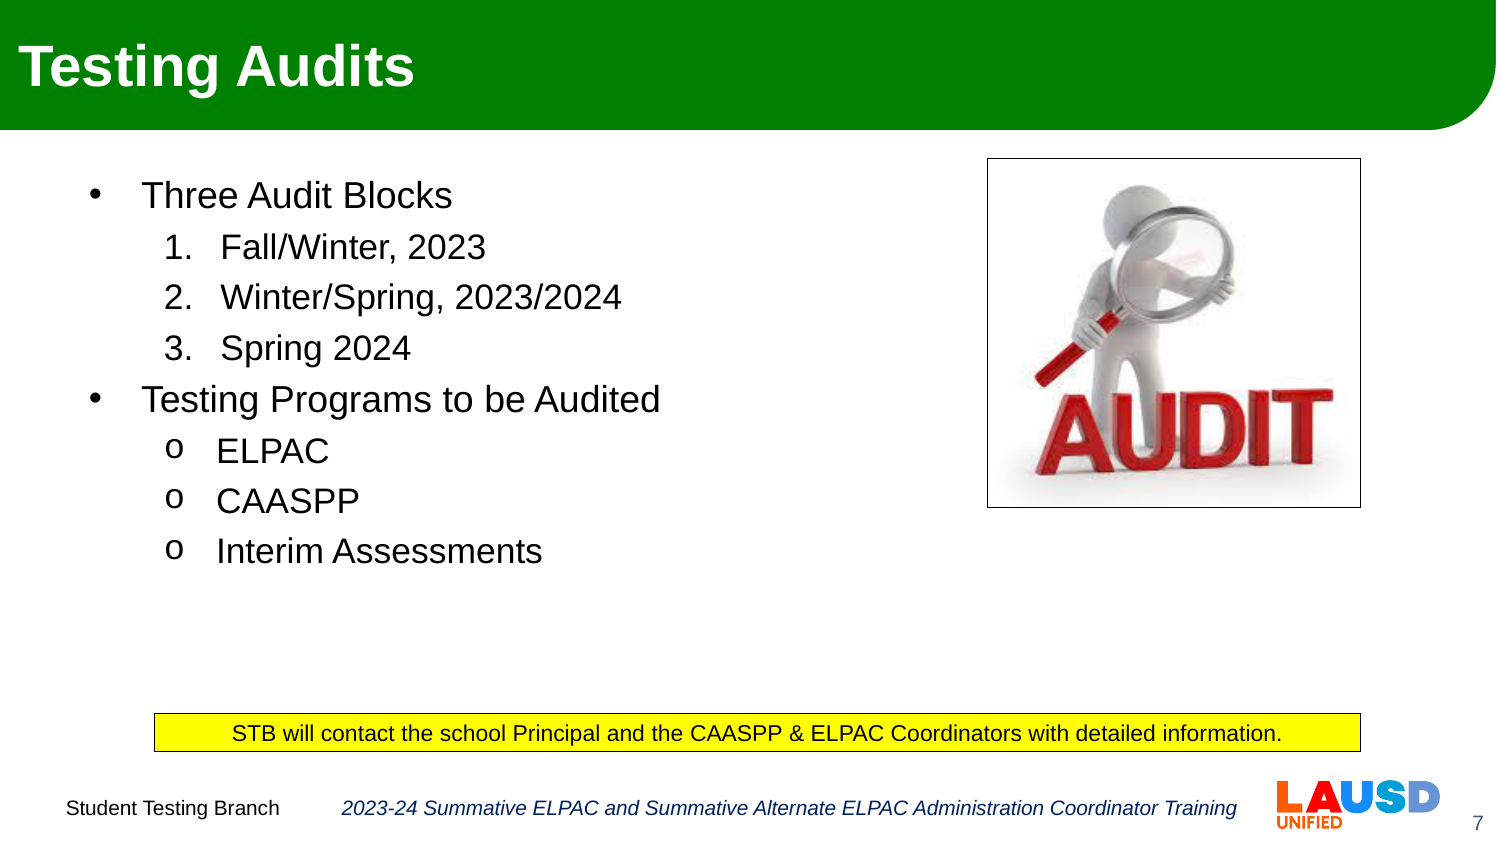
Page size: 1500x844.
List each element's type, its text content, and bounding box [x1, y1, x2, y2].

text_box STB will contact the school Principal and the CAASPP & ELPAC Coordinators with detailed information. [154, 713, 1361, 752]
picture [1277, 780, 1440, 829]
picture [987, 158, 1361, 509]
footer 2023-24 Summative ELPAC and Summative Alternate ELPAC Administration Coordinator Training [326, 787, 1301, 831]
list Three Audit Blocks Fall/Winter, 2023 Winter/Spring, 2023/2024 Spring 2024 Testing Programs to be Audited ELPAC CAASPP Interim Assessments [51, 156, 1449, 775]
title Testing Audits [6, 0, 1351, 127]
